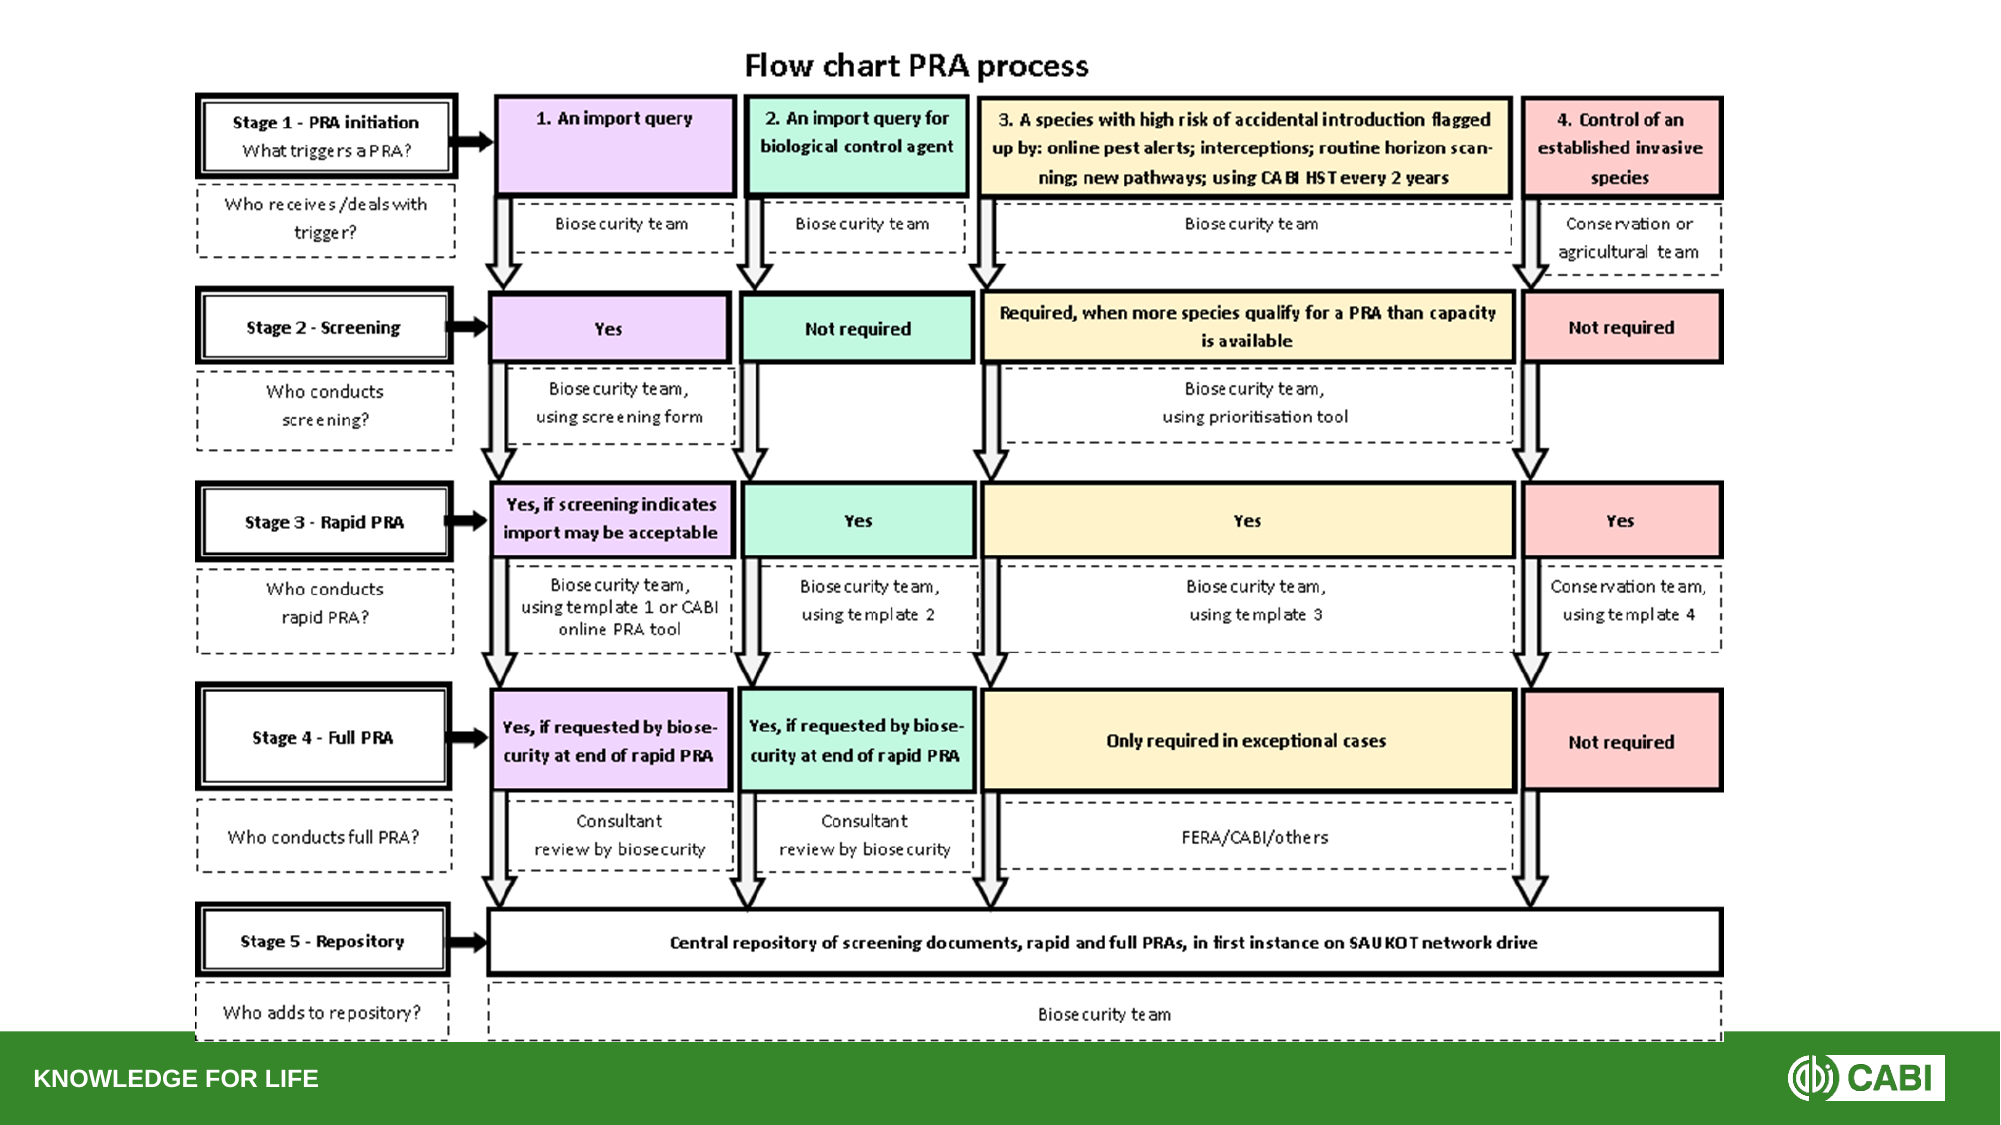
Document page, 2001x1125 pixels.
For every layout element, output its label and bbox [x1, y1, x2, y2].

picture [1788, 1055, 1945, 1101]
picture [195, 30, 1724, 1042]
